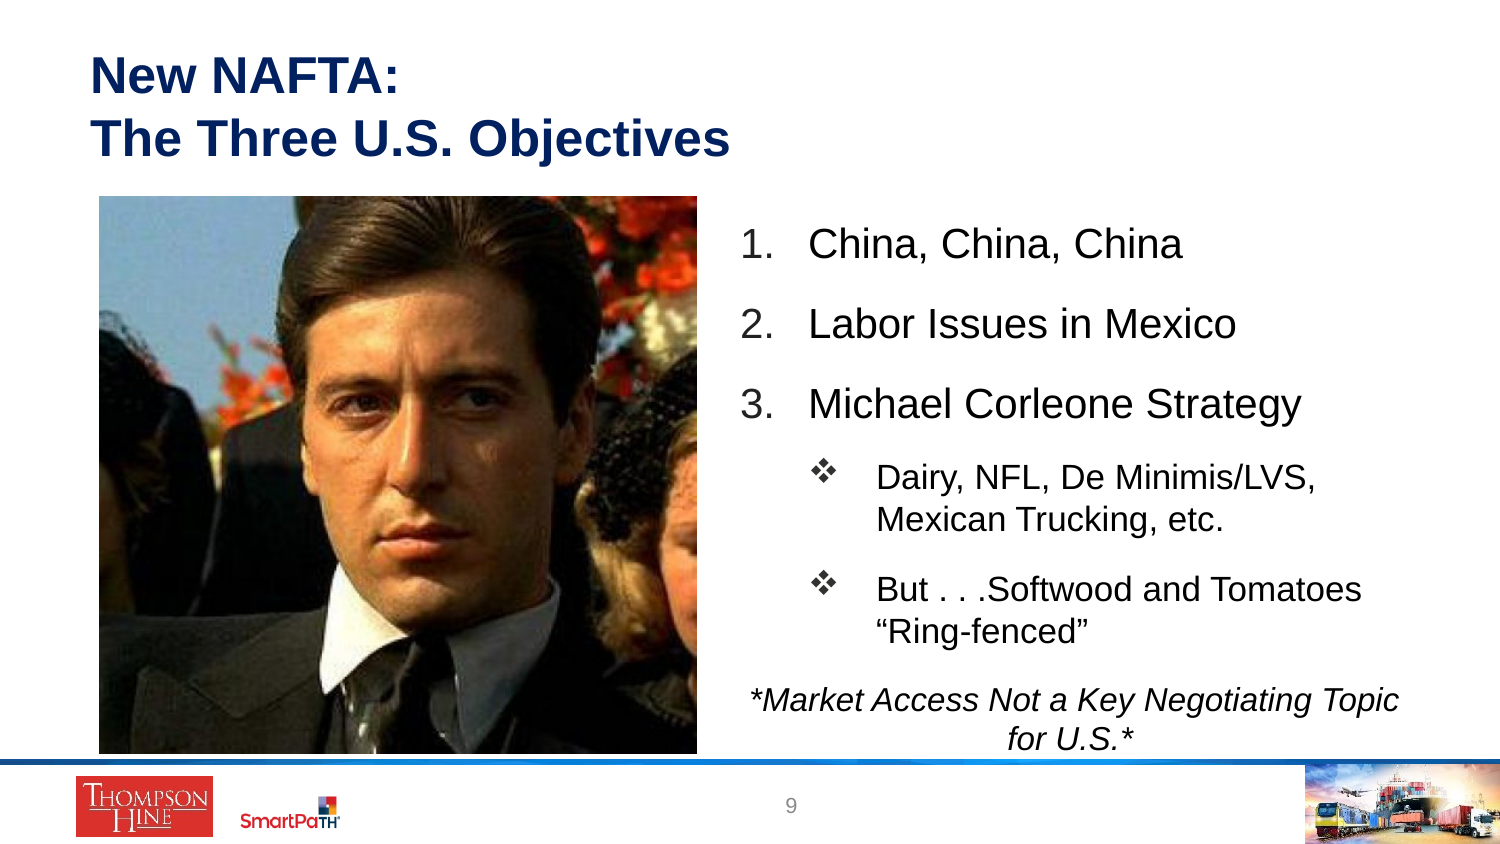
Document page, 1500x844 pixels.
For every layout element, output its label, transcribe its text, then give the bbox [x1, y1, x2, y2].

picture [0, 759, 725, 765]
text_box 9 [749, 782, 813, 827]
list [99, 196, 697, 754]
list China, China, China Labor Issues in Mexico Michael Corleone Strategy Dairy, NFL, De Minimis/LVS, Mexican Trucking, etc. But . . .Softwood and Tomatoes “Ring-fenced” *Market Access Not a Key Negotiating Topic for U.S.* [725, 209, 1425, 767]
picture [237, 792, 340, 844]
title New NAFTA: The Three U.S. Objectives [75, 33, 1050, 175]
picture [1305, 759, 1500, 844]
picture [76, 776, 213, 837]
